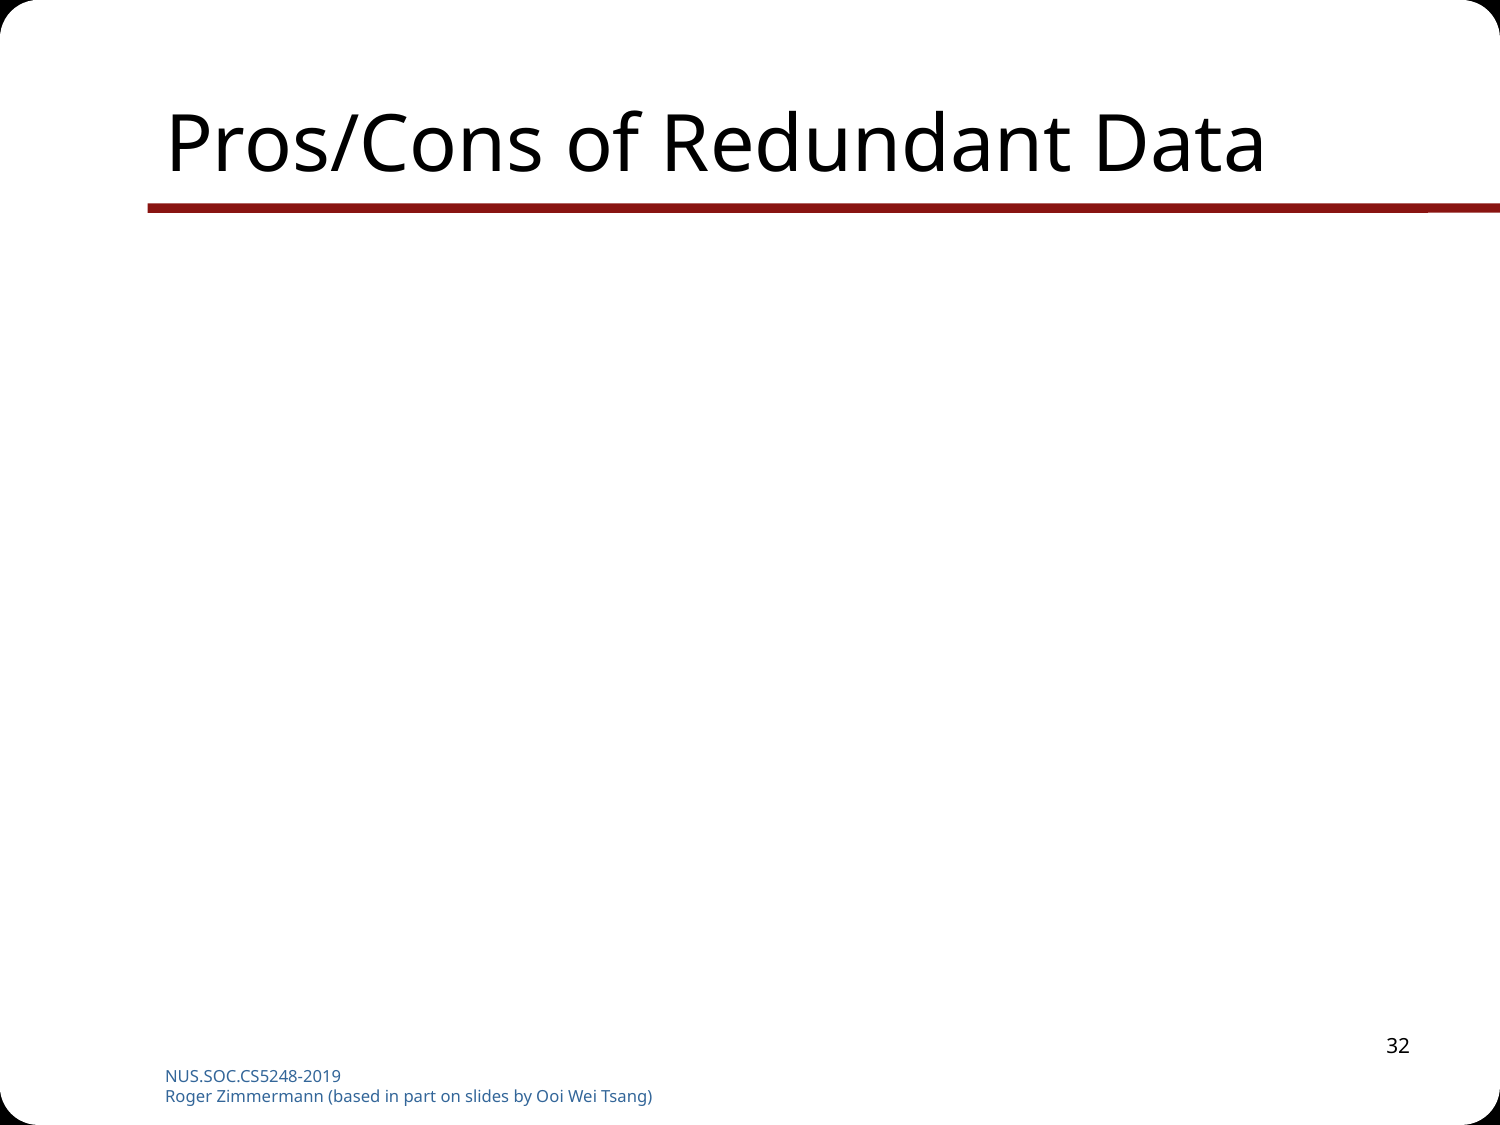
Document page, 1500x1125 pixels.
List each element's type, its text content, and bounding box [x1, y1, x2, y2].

slide_number NUS.SOC.CS5248-2019 Roger Zimmermann (based in part on slides by Ooi Wei Tsang) [149, 1058, 549, 1101]
slide_number 32 [1112, 1024, 1426, 1101]
title Pros/Cons of Redundant Data [149, 45, 1426, 234]
footer [549, 1024, 1038, 1101]
